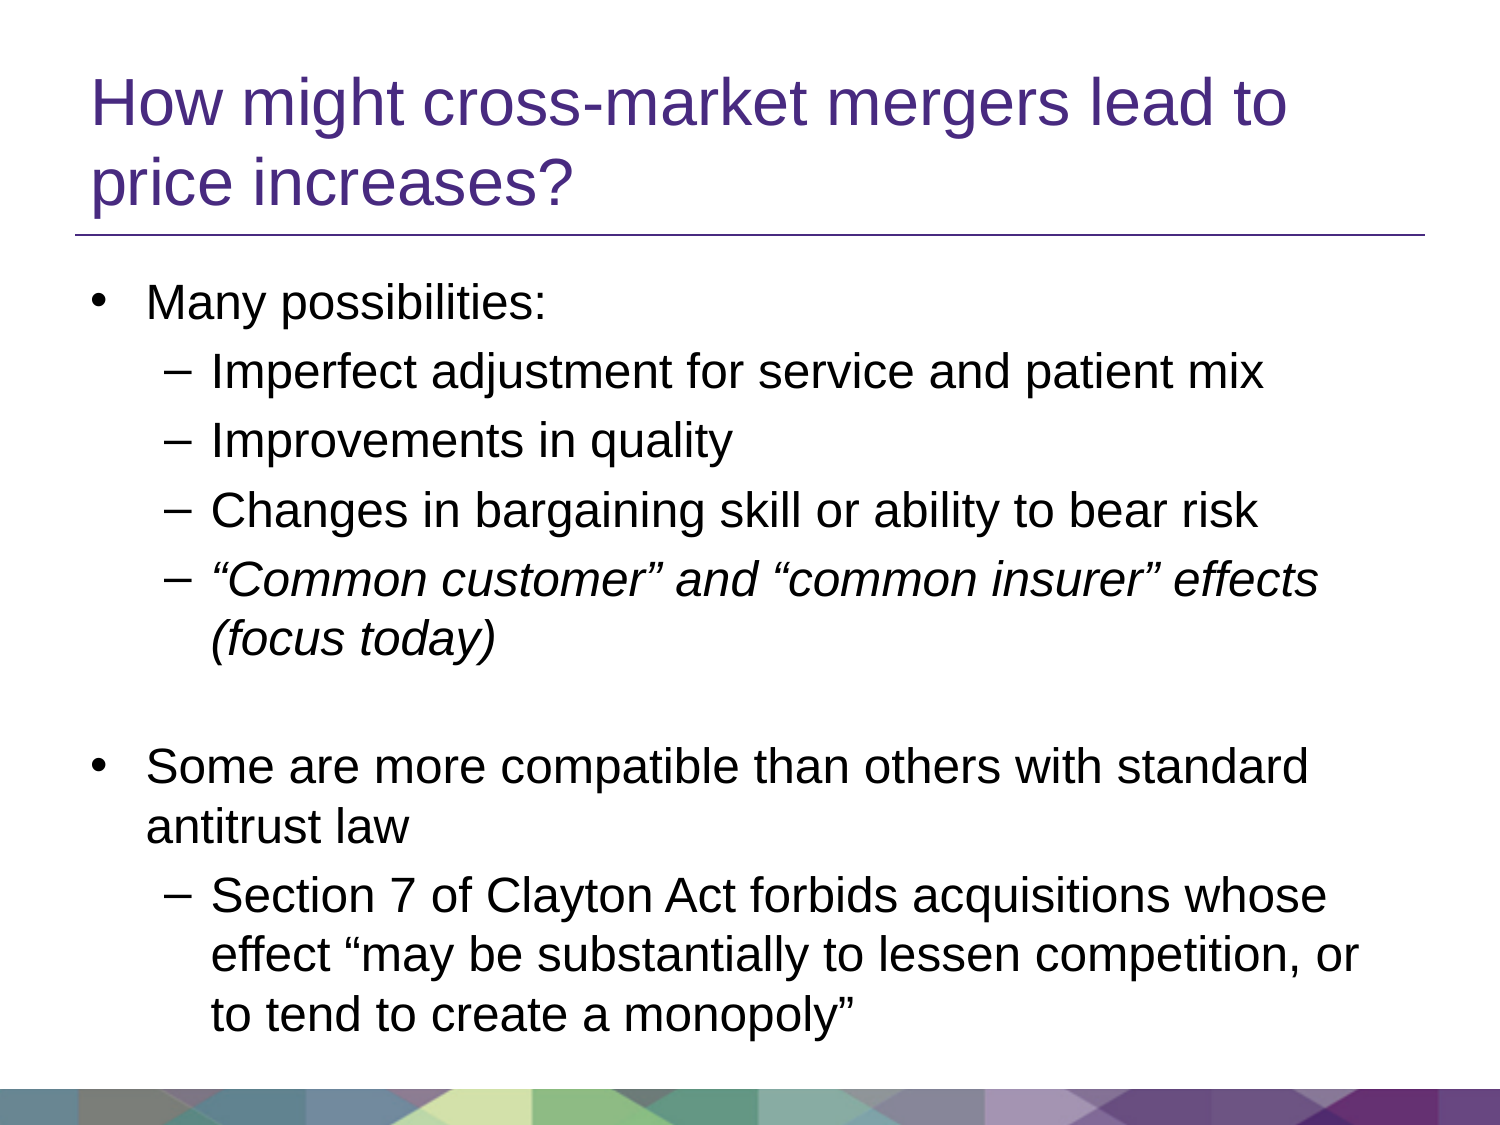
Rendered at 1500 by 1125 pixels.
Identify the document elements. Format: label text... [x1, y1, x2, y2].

picture [0, 1089, 1500, 1125]
title How might cross-market mergers lead to price increases? [75, 45, 1425, 233]
list Many possibilities: Imperfect adjustment for service and patient mix Improvements in quality Changes in bargaining skill or ability to bear risk “Common customer” and “common insurer” effects (focus today) Some are more compatible than others with standard antitrust law Section 7 of Clayton Act forbids acquisitions whose effect “may be substantially to lessen competition, or to tend to create a monopoly” [75, 262, 1425, 1057]
